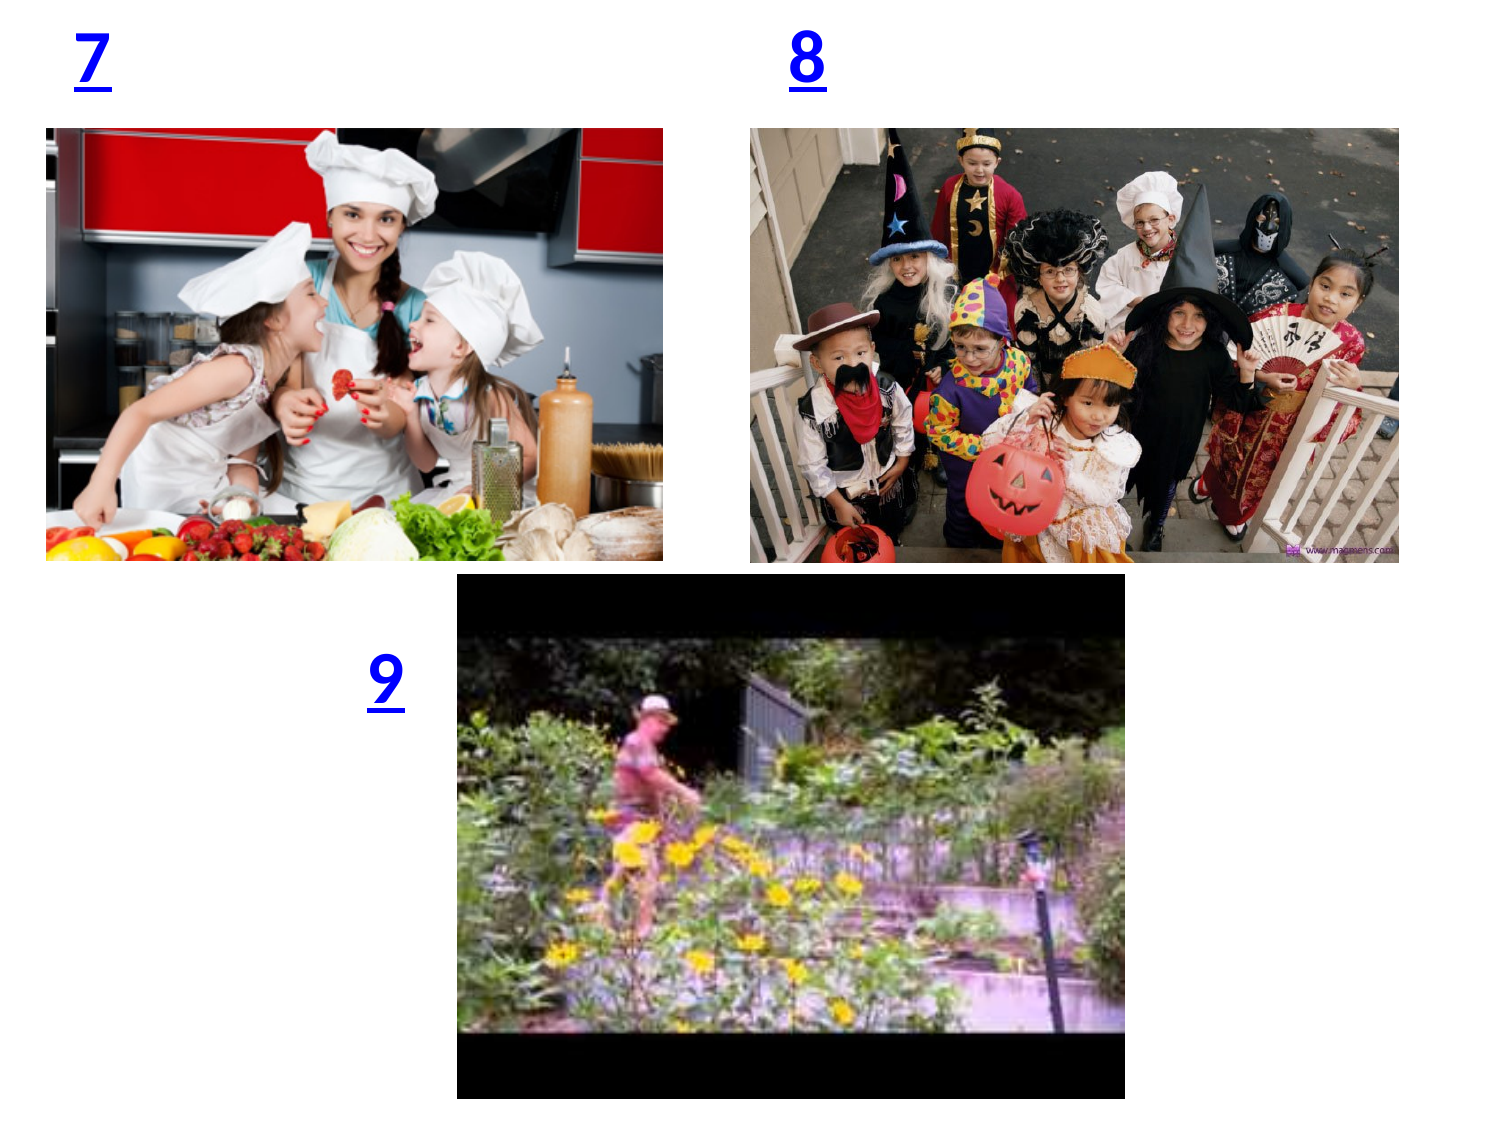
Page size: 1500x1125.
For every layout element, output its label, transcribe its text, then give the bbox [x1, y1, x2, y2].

text_box 9 [352, 621, 420, 726]
text_box 7 [59, 0, 127, 105]
picture [749, 128, 1399, 563]
picture [46, 128, 663, 561]
picture [456, 573, 1126, 1099]
text_box 8 [773, 0, 842, 105]
